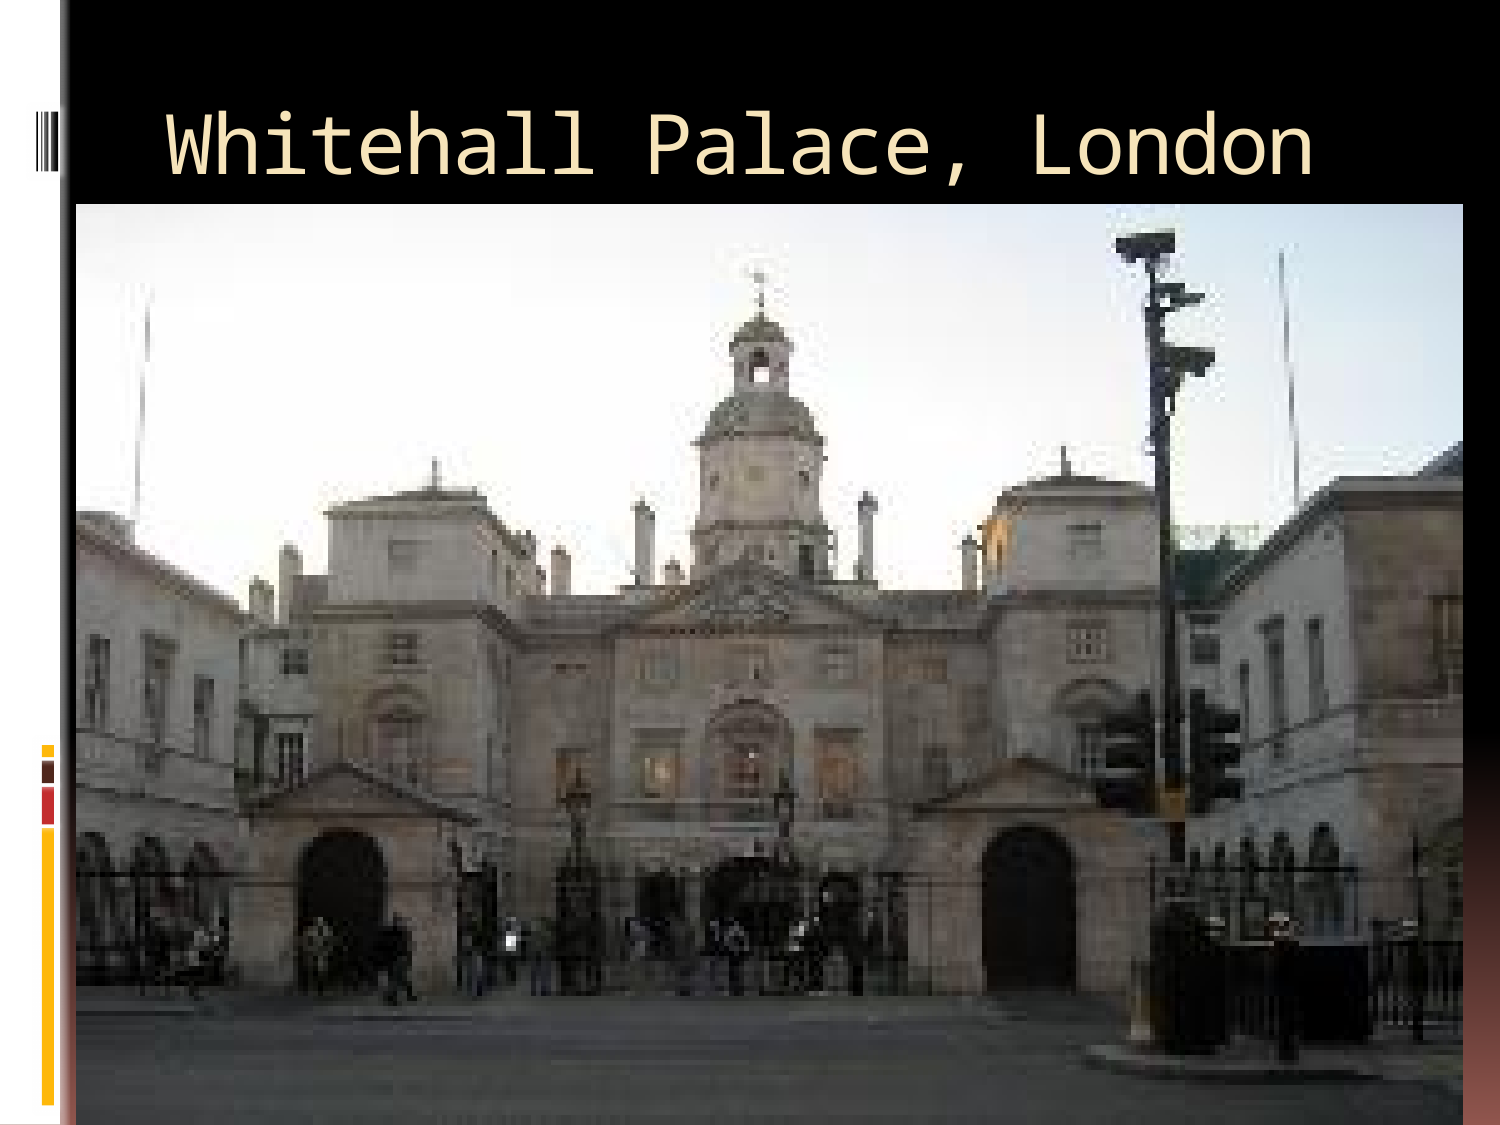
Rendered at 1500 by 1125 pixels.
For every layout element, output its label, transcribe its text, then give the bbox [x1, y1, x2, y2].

picture [75, 203, 1463, 1125]
title Whitehall Palace, London [150, 83, 1425, 194]
